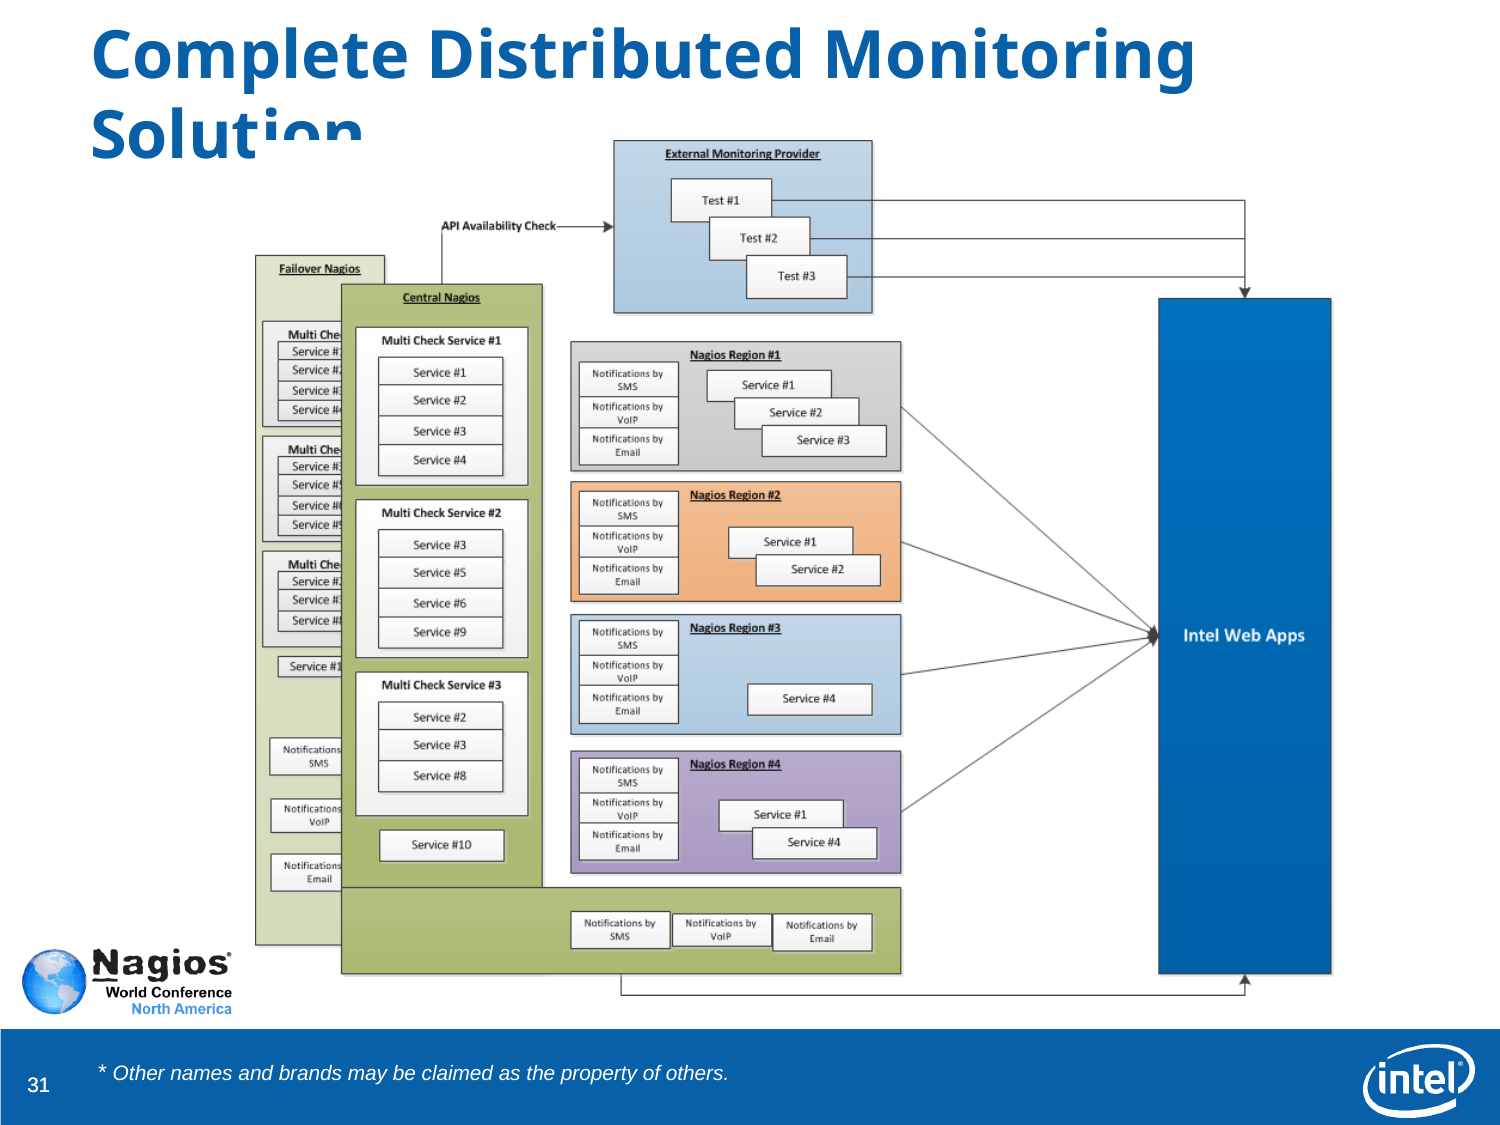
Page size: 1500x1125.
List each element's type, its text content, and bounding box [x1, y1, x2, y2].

title Complete Distributed Monitoring Solution [74, 48, 1424, 136]
picture [254, 140, 1335, 996]
picture [1353, 1041, 1483, 1125]
picture [21, 948, 232, 1028]
